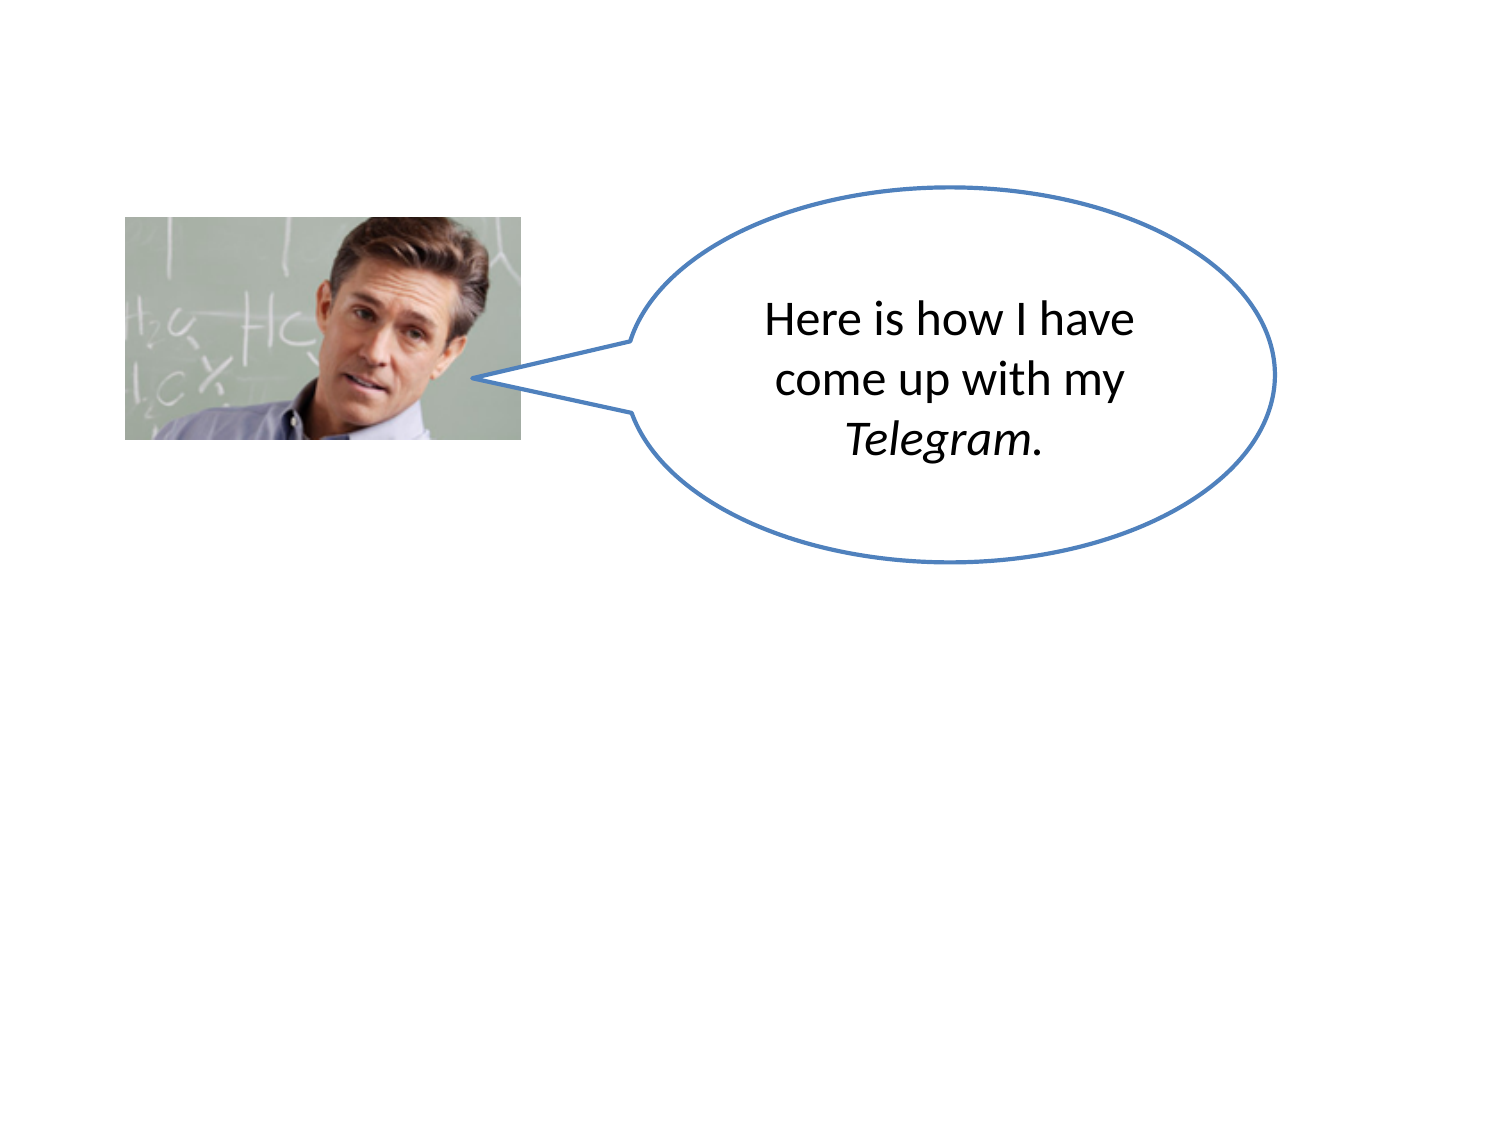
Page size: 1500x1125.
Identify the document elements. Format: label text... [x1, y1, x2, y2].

text_box Here is how I have come up with my Telegram. [524, 185, 1278, 565]
picture [124, 216, 521, 441]
